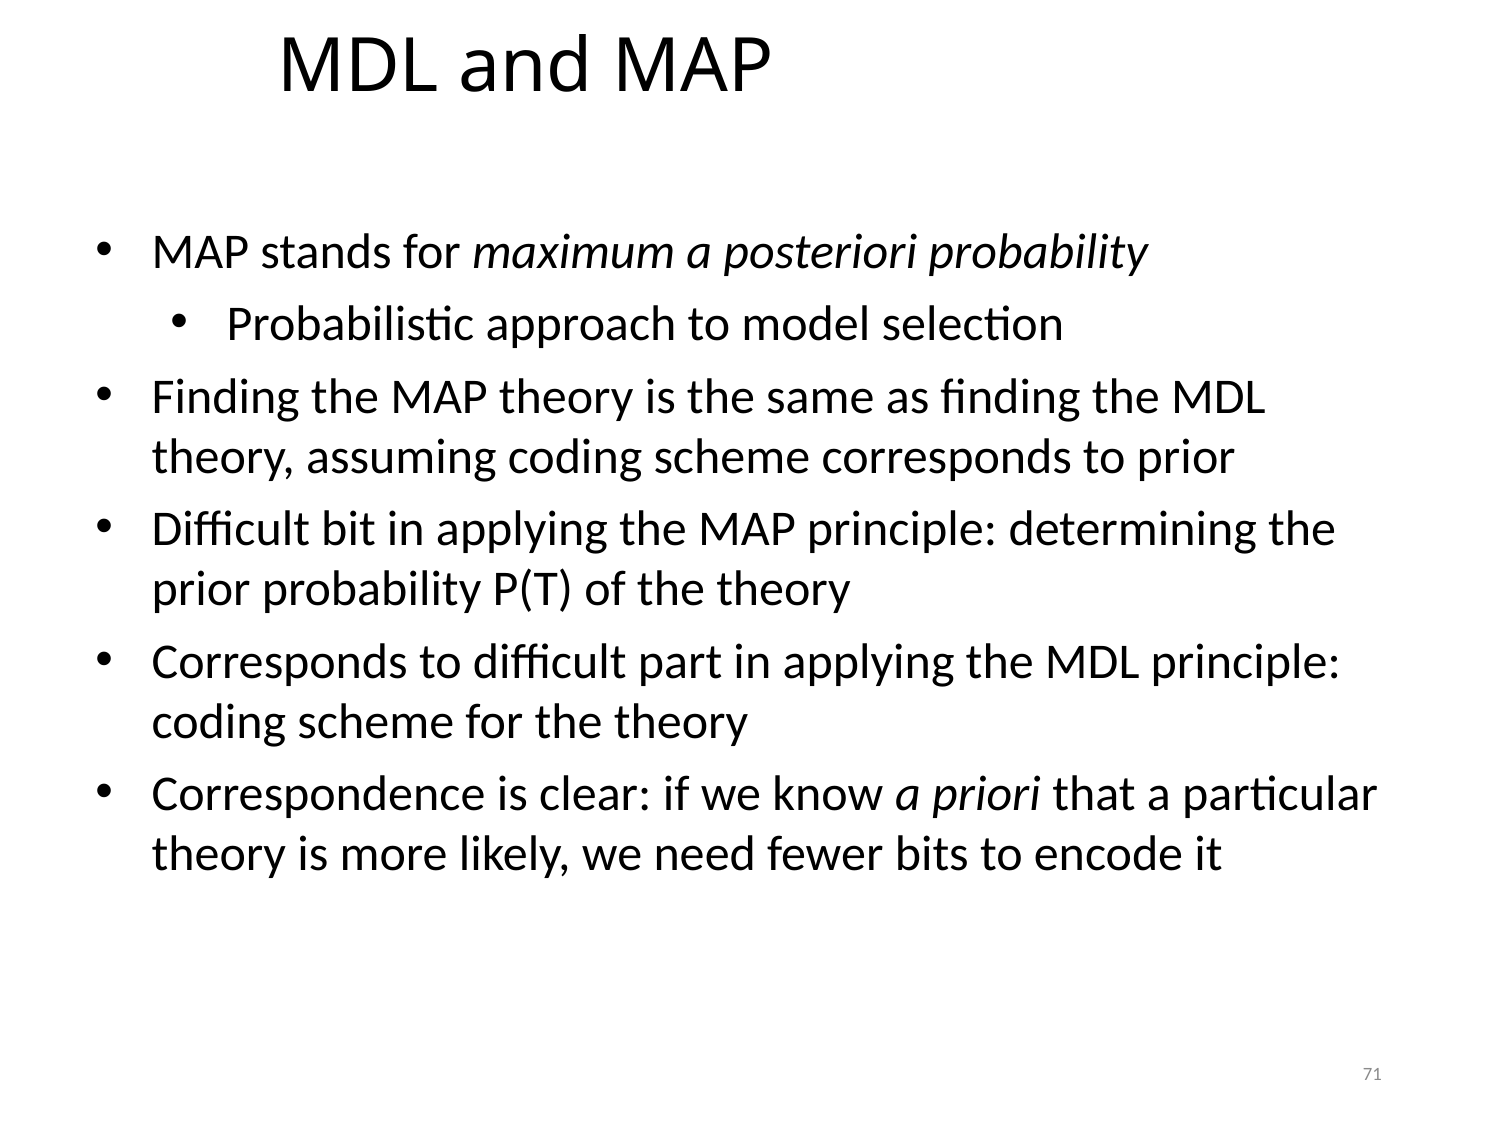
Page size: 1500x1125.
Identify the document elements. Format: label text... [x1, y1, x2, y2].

text_box MAP stands for maximum a posteriori probability Probabilistic approach to model selection Finding the MAP theory is the same as finding the MDL theory, assuming coding scheme corresponds to prior Difficult bit in applying the MAP principle: determining the prior probability P(T) of the theory Corresponds to difficult part in applying the MDL principle: coding scheme for the theory Correspondence is clear: if we know a priori that a particular theory is more likely, we need fewer bits to encode it [80, 210, 1406, 888]
title MDL and MAP [262, 0, 1500, 148]
slide_number 71 [1059, 1042, 1397, 1103]
